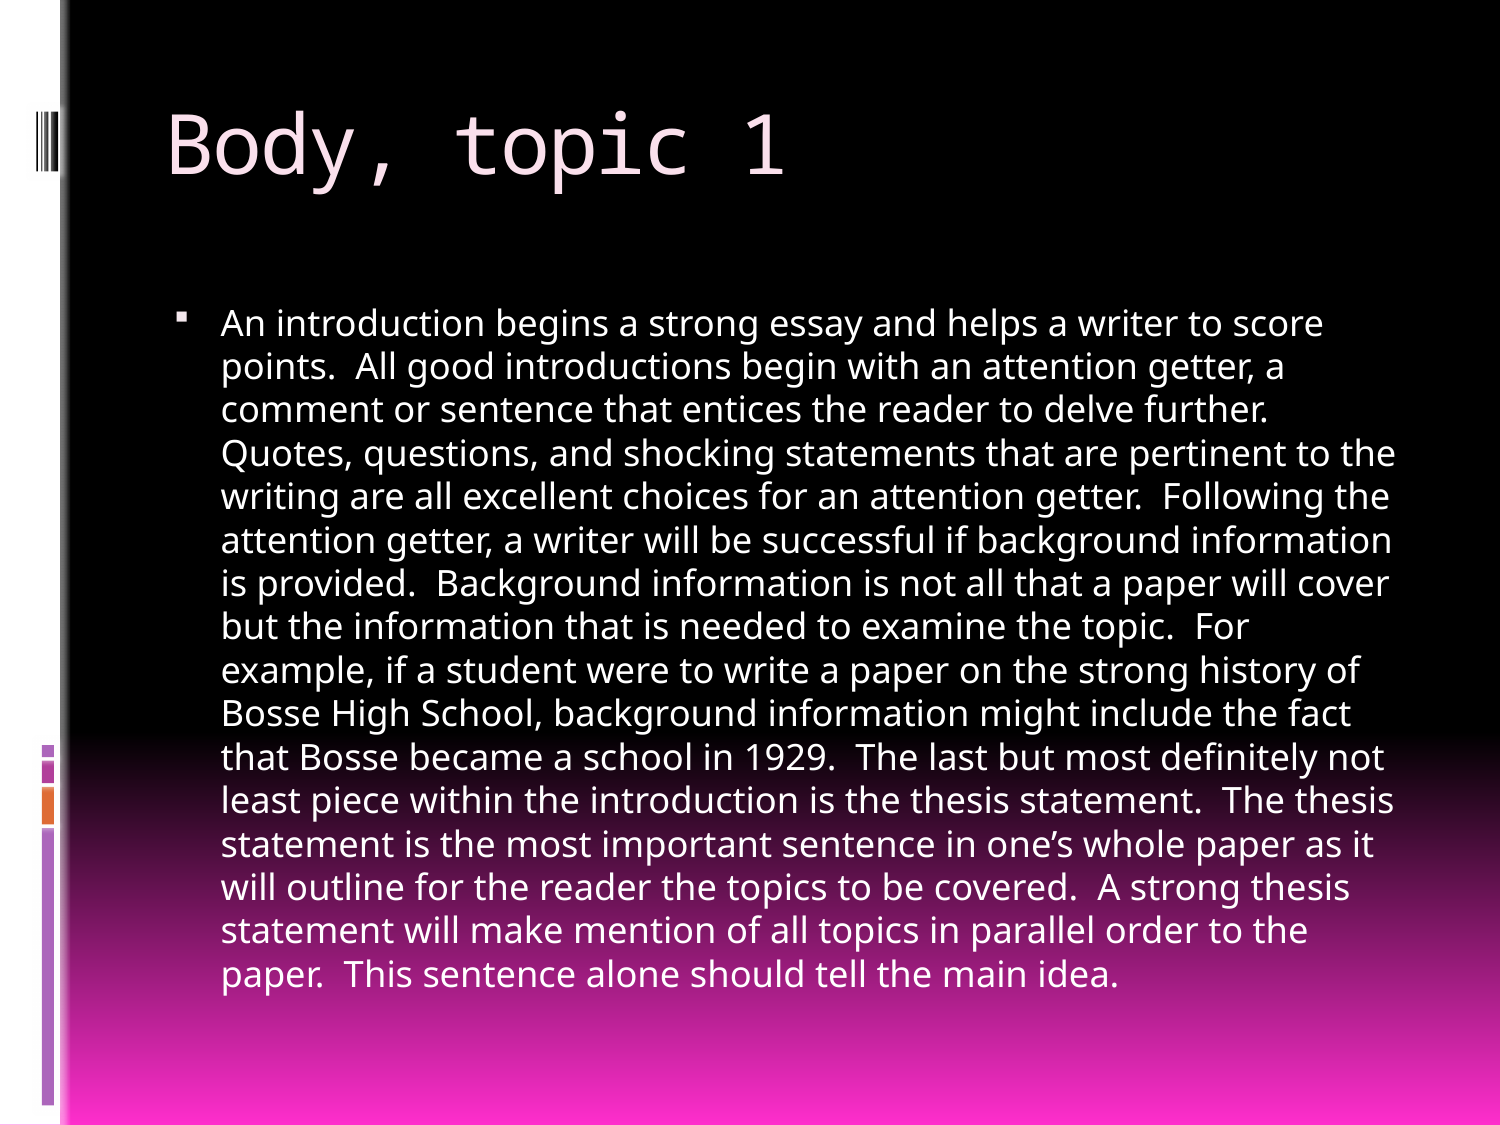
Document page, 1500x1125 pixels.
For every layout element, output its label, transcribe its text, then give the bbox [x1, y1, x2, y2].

title Body, topic 1 [150, 83, 1425, 234]
list An introduction begins a strong essay and helps a writer to score points. All good introductions begin with an attention getter, a comment or sentence that entices the reader to delve further. Quotes, questions, and shocking statements that are pertinent to the writing are all excellent choices for an attention getter. Following the attention getter, a writer will be successful if background information is provided. Background information is not all that a paper will cover but the information that is needed to examine the topic. For example, if a student were to write a paper on the strong history of Bosse High School, background information might include the fact that Bosse became a school in 1929. The last but most definitely not least piece within the introduction is the thesis statement. The thesis statement is the most important sentence in one’s whole paper as it will outline for the reader the topics to be covered. A strong thesis statement will make mention of all topics in parallel order to the paper. This sentence alone should tell the main idea. [150, 292, 1425, 1043]
